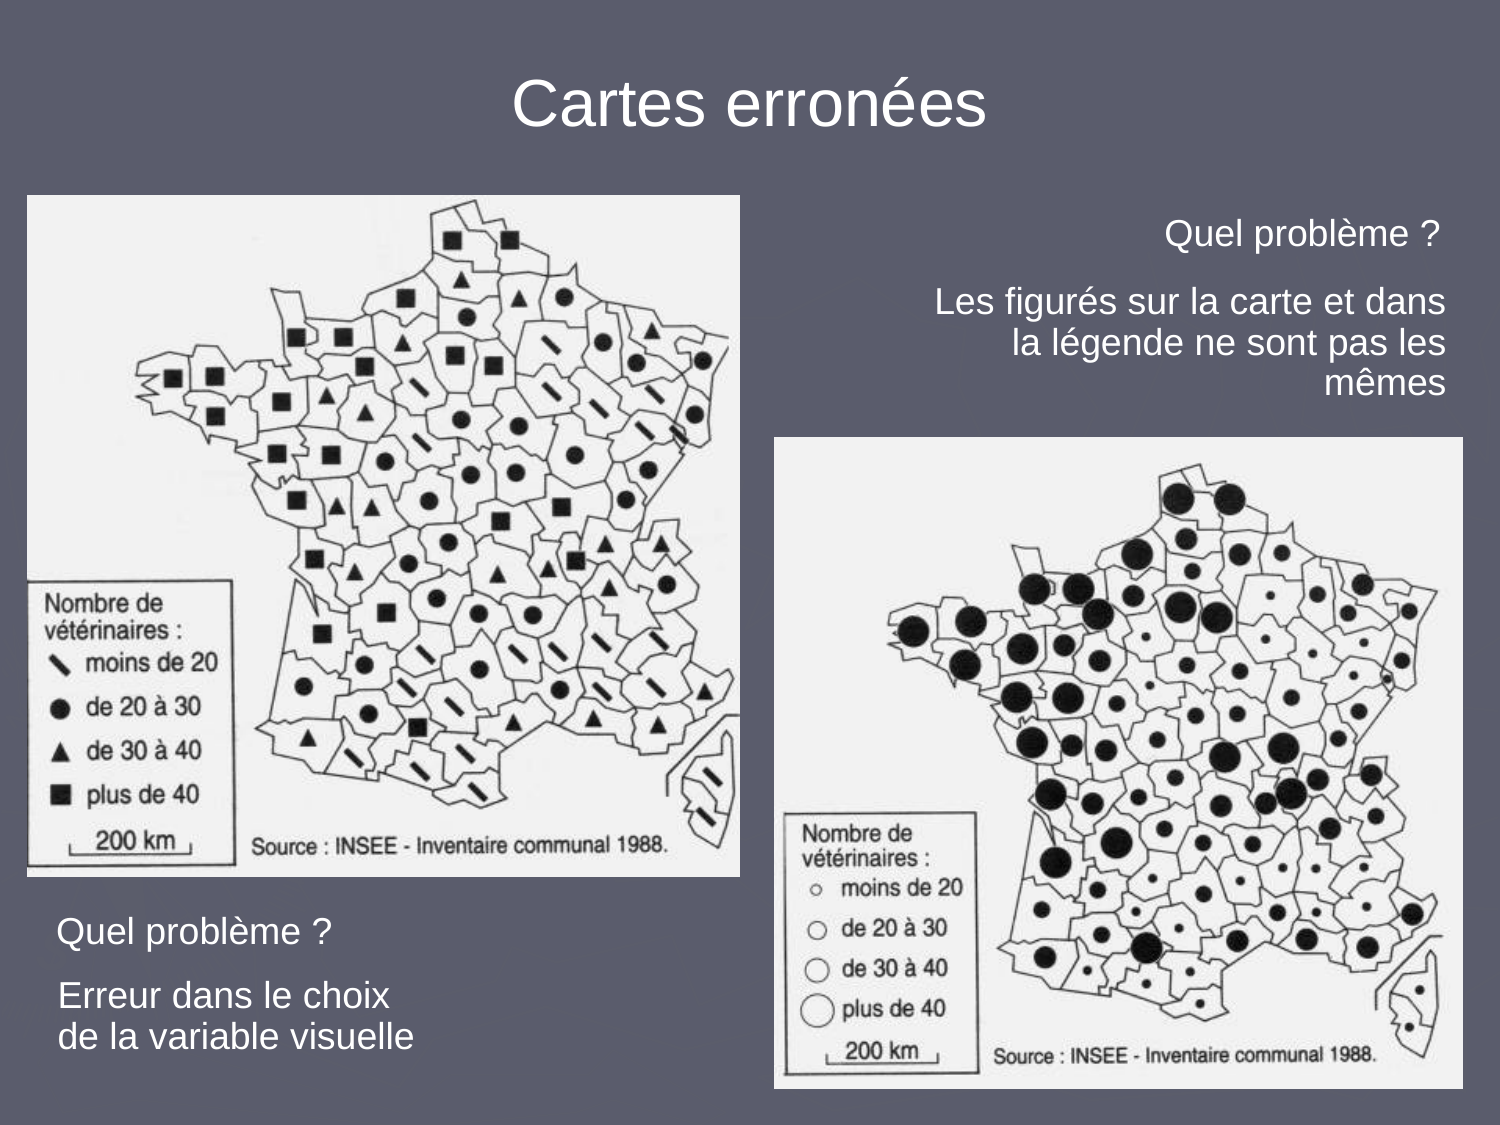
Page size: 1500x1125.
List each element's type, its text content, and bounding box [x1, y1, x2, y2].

picture [26, 195, 740, 877]
text_box Quel problème ? [41, 899, 348, 960]
text_box Les figurés sur la carte et dans la légende ne sont pas les mêmes [897, 275, 1462, 412]
text_box Quel problème ? [1149, 202, 1456, 262]
text_box Cartes erronées [0, 34, 1500, 165]
text_box Erreur dans le choix de la variable visuelle [42, 968, 430, 1065]
picture [774, 437, 1463, 1090]
